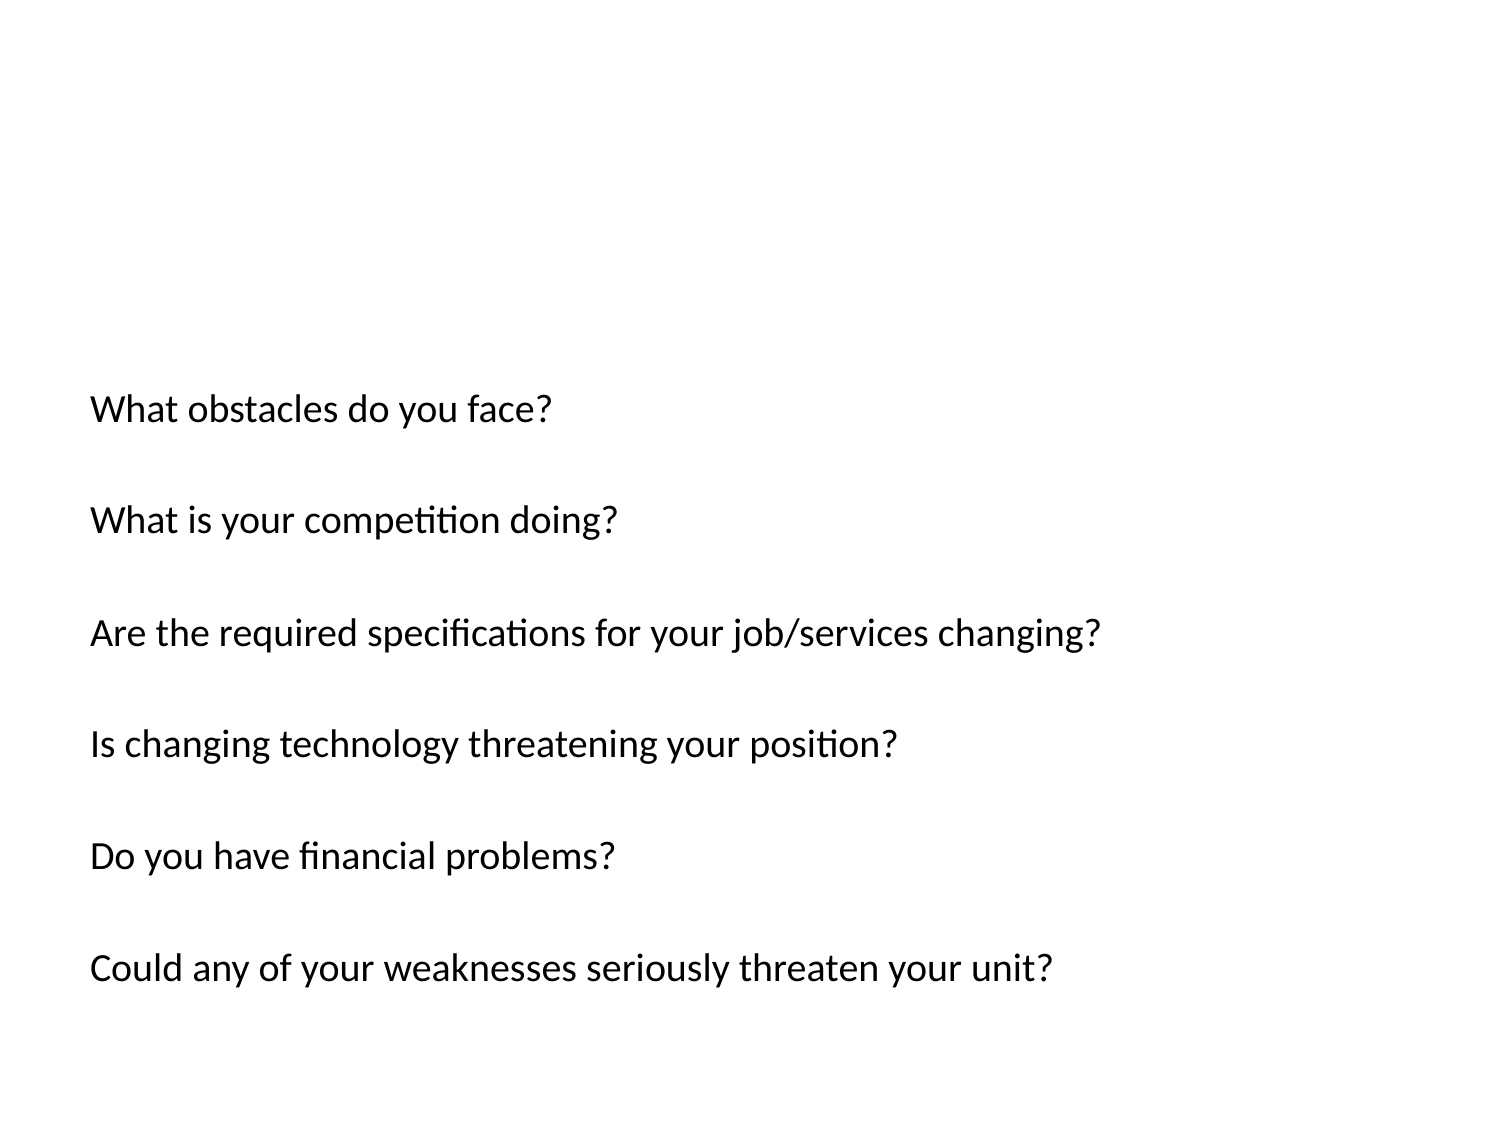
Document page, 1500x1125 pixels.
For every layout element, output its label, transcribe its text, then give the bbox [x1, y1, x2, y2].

list What obstacles do you face? What is your competition doing? Are the required specifications for your job/services changing? Is changing technology threatening your position? Do you have financial problems? Could any of your weaknesses seriously threaten your unit? [75, 262, 1425, 1005]
